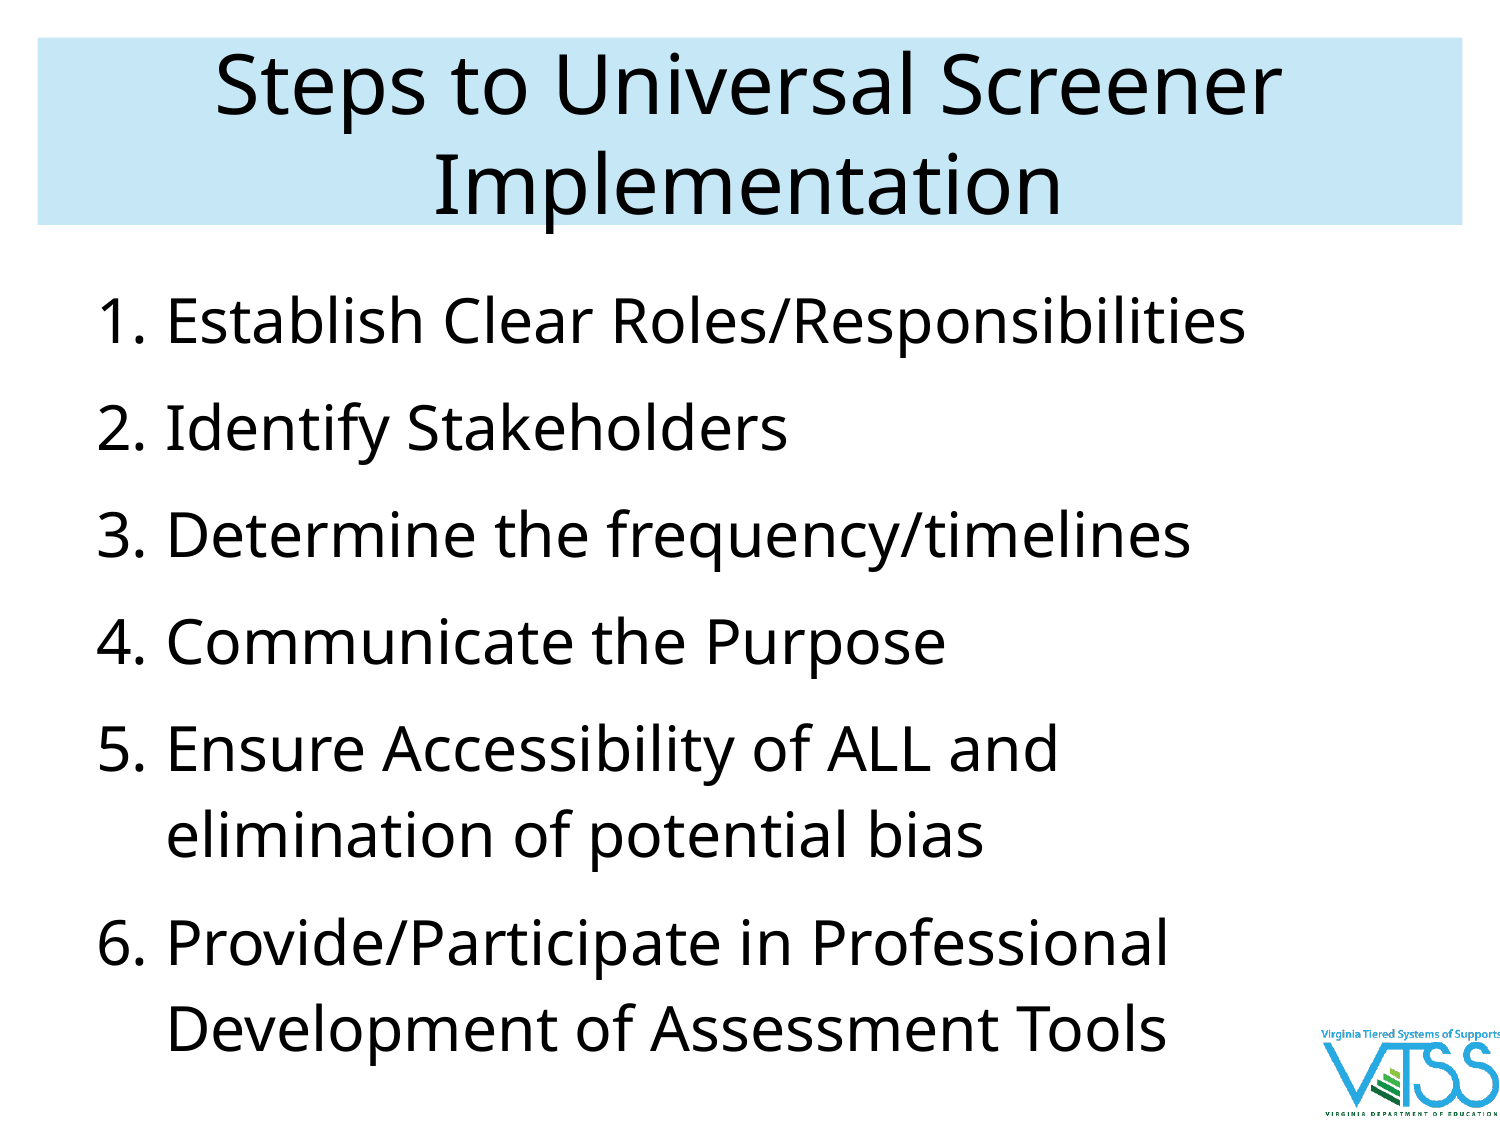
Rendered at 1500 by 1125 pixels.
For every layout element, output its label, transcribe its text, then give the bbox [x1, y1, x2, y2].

picture [1321, 1029, 1500, 1116]
title Steps to Universal Screener Implementation [37, 37, 1463, 225]
list Establish Clear Roles/Responsibilities Identify Stakeholders Determine the frequency/timelines Communicate the Purpose Ensure Accessibility of ALL and elimination of potential bias Provide/Participate in Professional Development of Assessment Tools [75, 262, 1425, 1084]
